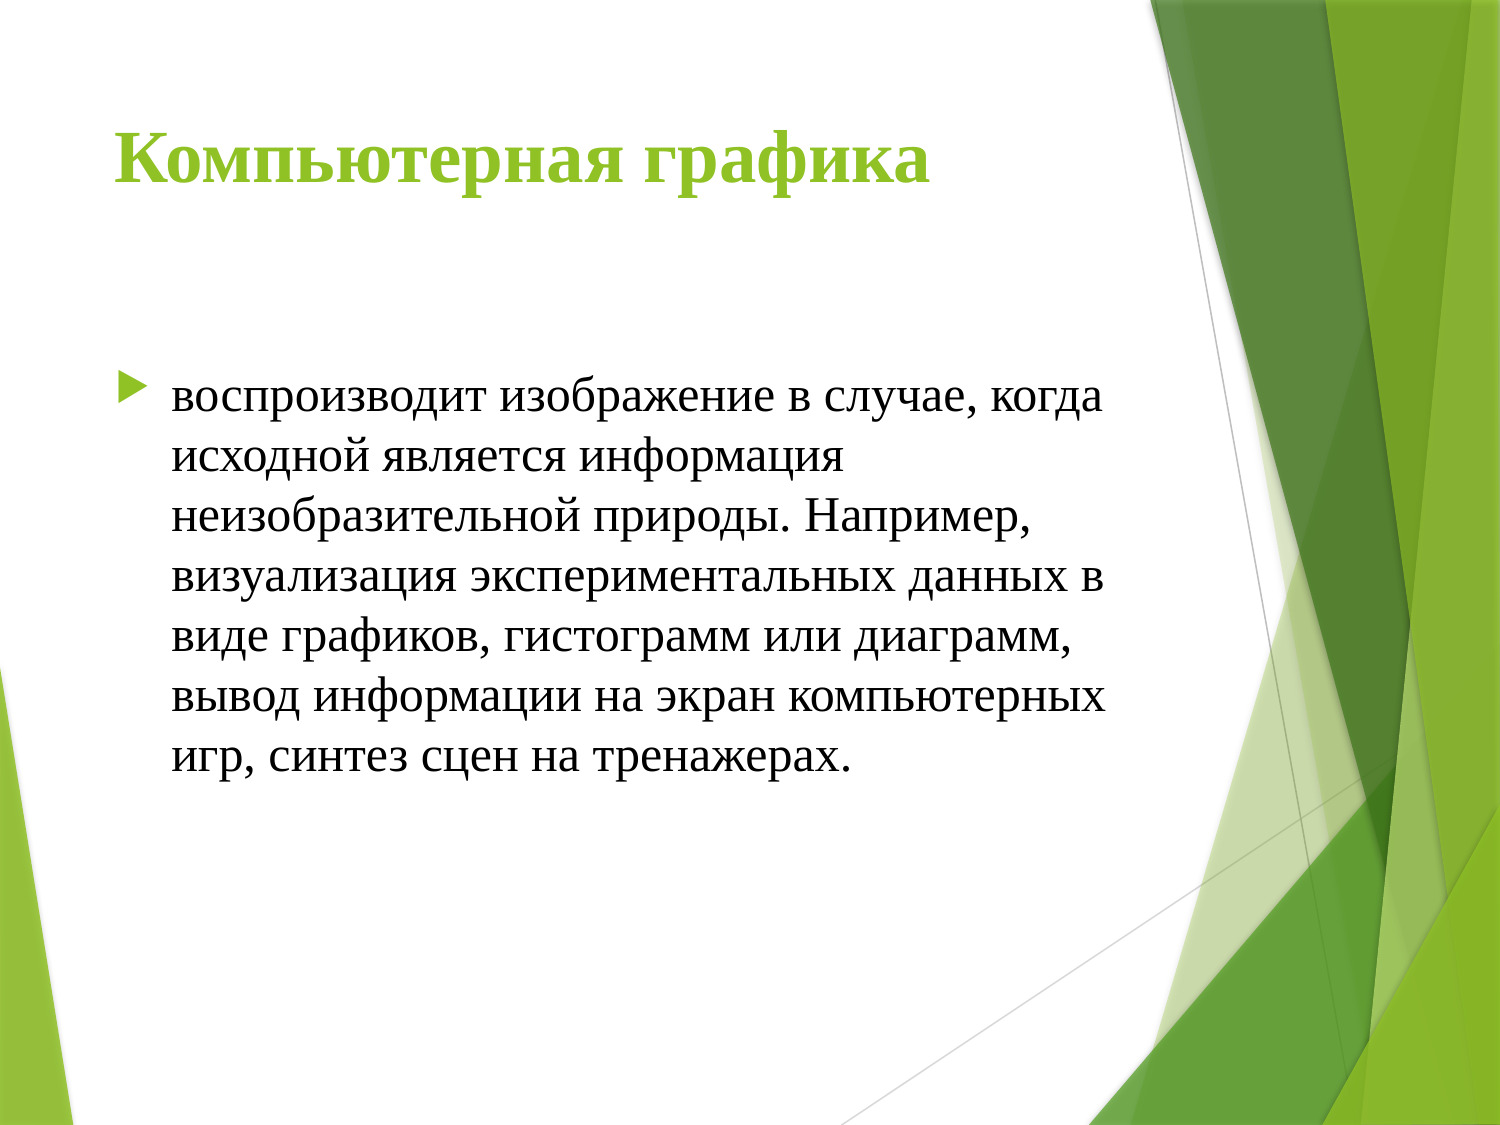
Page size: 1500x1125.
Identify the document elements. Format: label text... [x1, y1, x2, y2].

title Компьютерная графика [99, 99, 1142, 317]
list воспроизводит изображение в случае, когда исходной является информация неизобразительной природы. Например, визуализация экспериментальных данных в виде графиков, гистограмм или диаграмм, вывод информации на экран компьютерных игр, синтез сцен на тренажерах. [99, 354, 1142, 992]
